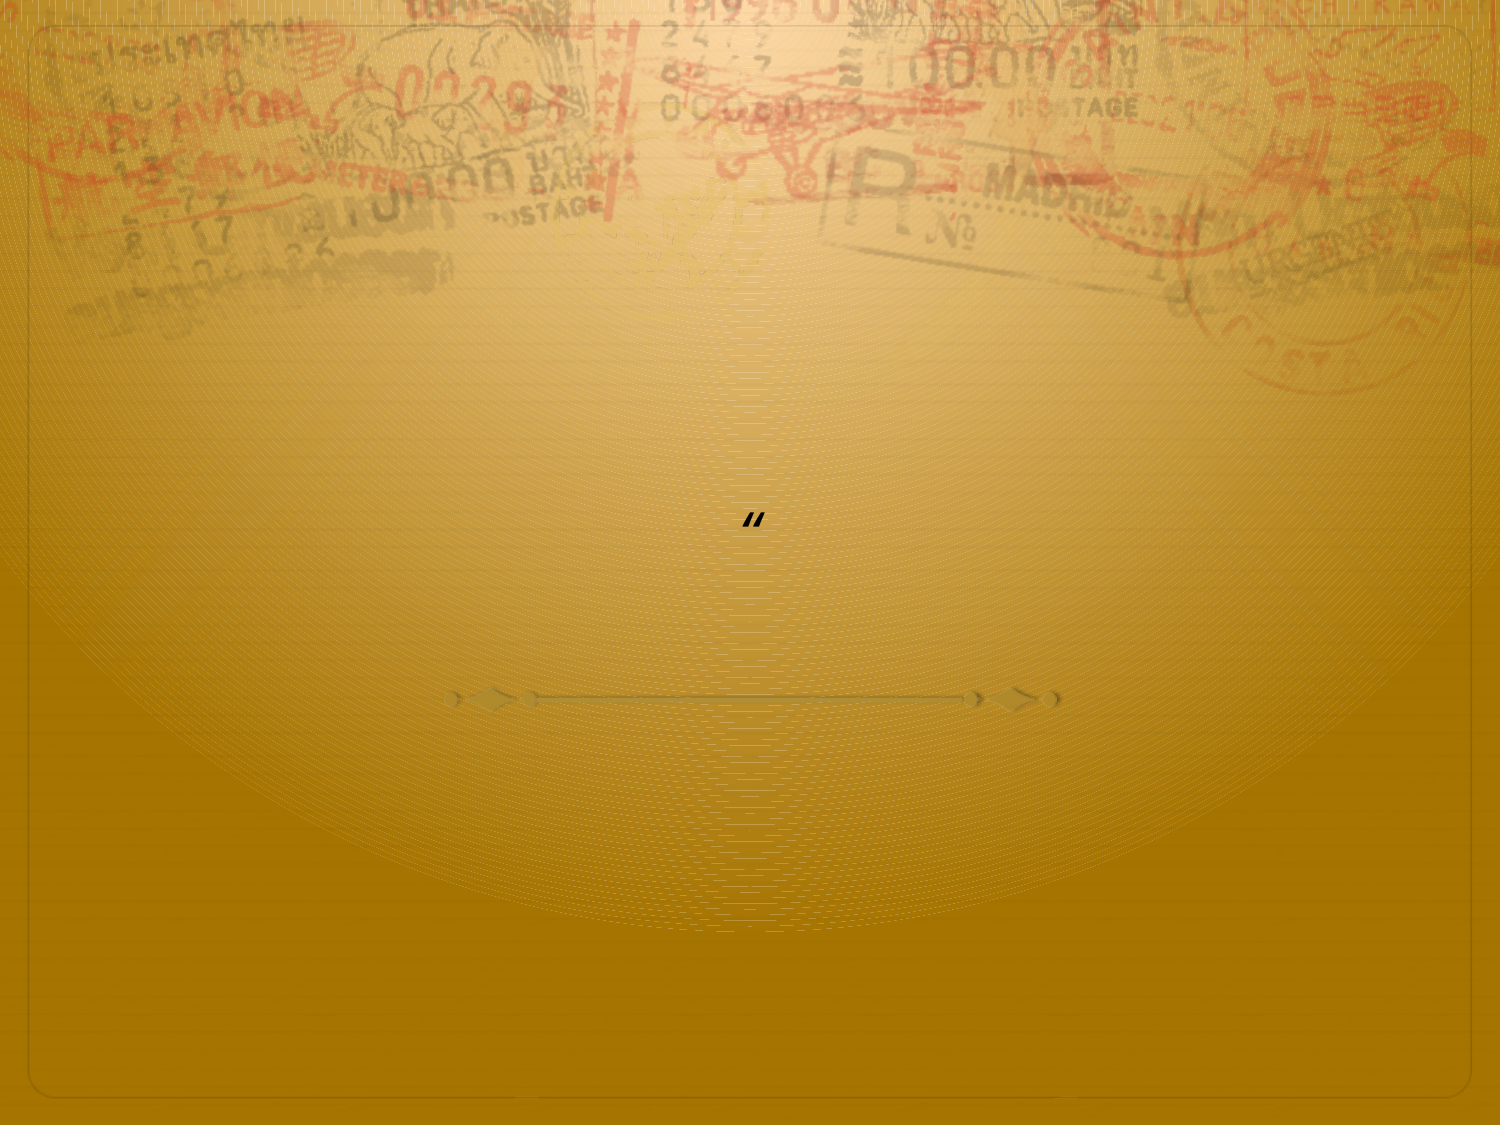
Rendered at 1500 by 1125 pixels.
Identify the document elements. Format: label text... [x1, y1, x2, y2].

subtitle “ [93, 0, 1407, 1021]
picture [0, 0, 1500, 1125]
